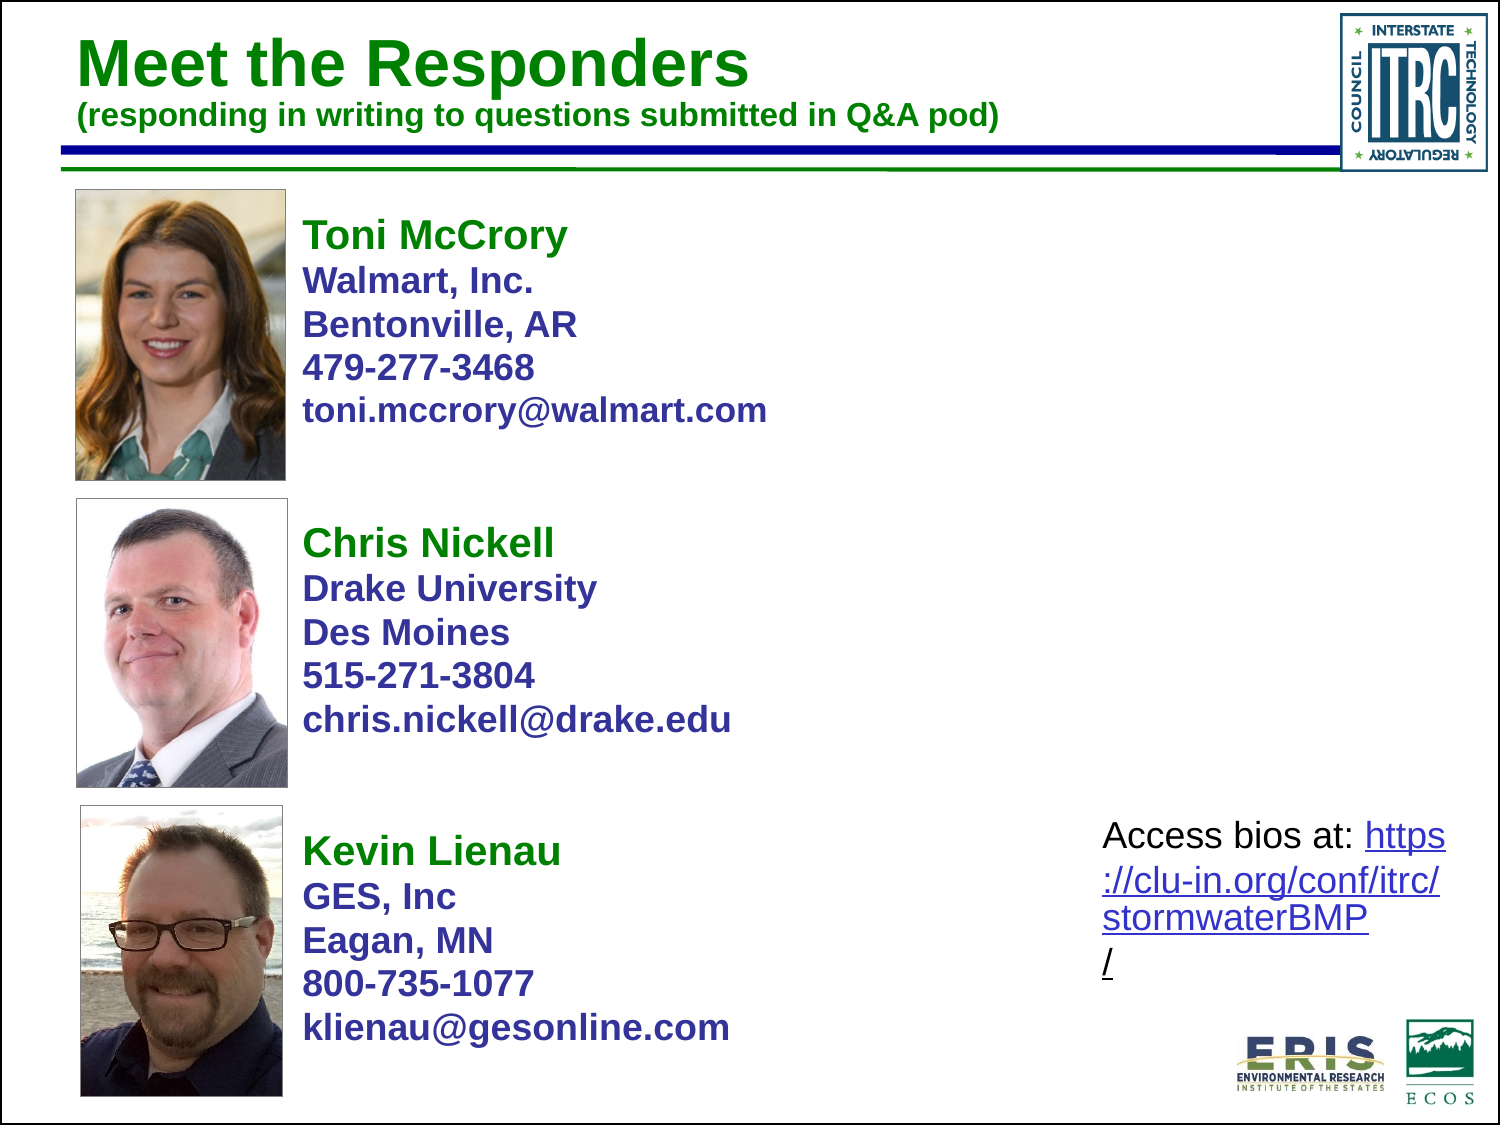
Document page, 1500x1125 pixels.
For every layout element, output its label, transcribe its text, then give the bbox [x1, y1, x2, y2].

text_box Kevin Lienau GES, Inc Eagan, MN 800-735-1077 klienau@gesonline.com [288, 826, 763, 1077]
picture [1340, 13, 1488, 172]
text_box Chris Nickell Drake University Des Moines 515-271-3804 chris.nickell@drake.edu [291, 518, 763, 769]
picture [1406, 1019, 1474, 1108]
title Meet the Responders (responding in writing to questions submitted in Q&A pod) [61, 15, 1307, 150]
picture [80, 805, 283, 1097]
picture [76, 498, 288, 788]
picture [1237, 1036, 1384, 1091]
text_box Toni McCrory Walmart, Inc. Bentonville, AR 479-277-3468 toni.mccrory@walmart.com [291, 210, 834, 461]
text_box Access bios at: https://clu-in.org/conf/itrc/stormwaterBMP/ [1087, 803, 1467, 954]
picture [75, 189, 286, 481]
